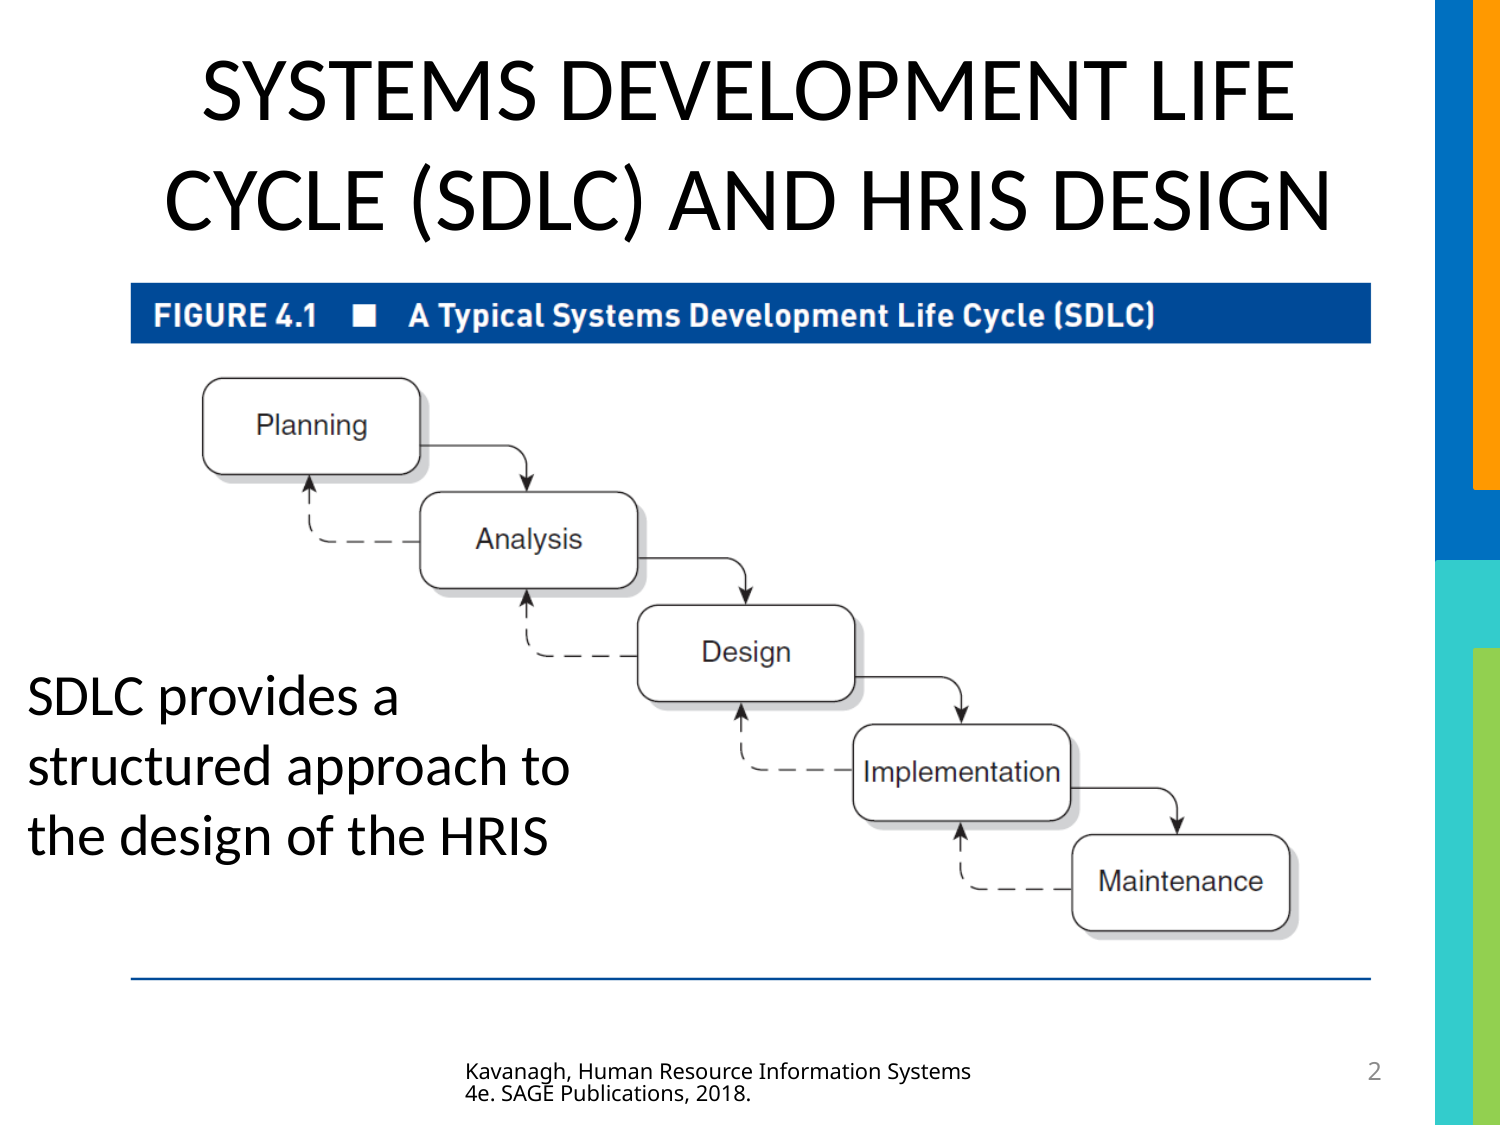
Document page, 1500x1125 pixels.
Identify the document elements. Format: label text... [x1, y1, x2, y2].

footer Kavanagh, Human Resource Information Systems 4e. SAGE Publications, 2018. [450, 1042, 1004, 1103]
picture [124, 277, 1378, 985]
title SYSTEMS DEVELOPMENT LIFE CYCLE (SDLC) AND HRIS DESIGN [75, 45, 1425, 233]
text_box SDLC provides a structured approach to the design of the HRIS [12, 650, 119, 875]
slide_number 2 [1059, 1042, 1397, 1103]
